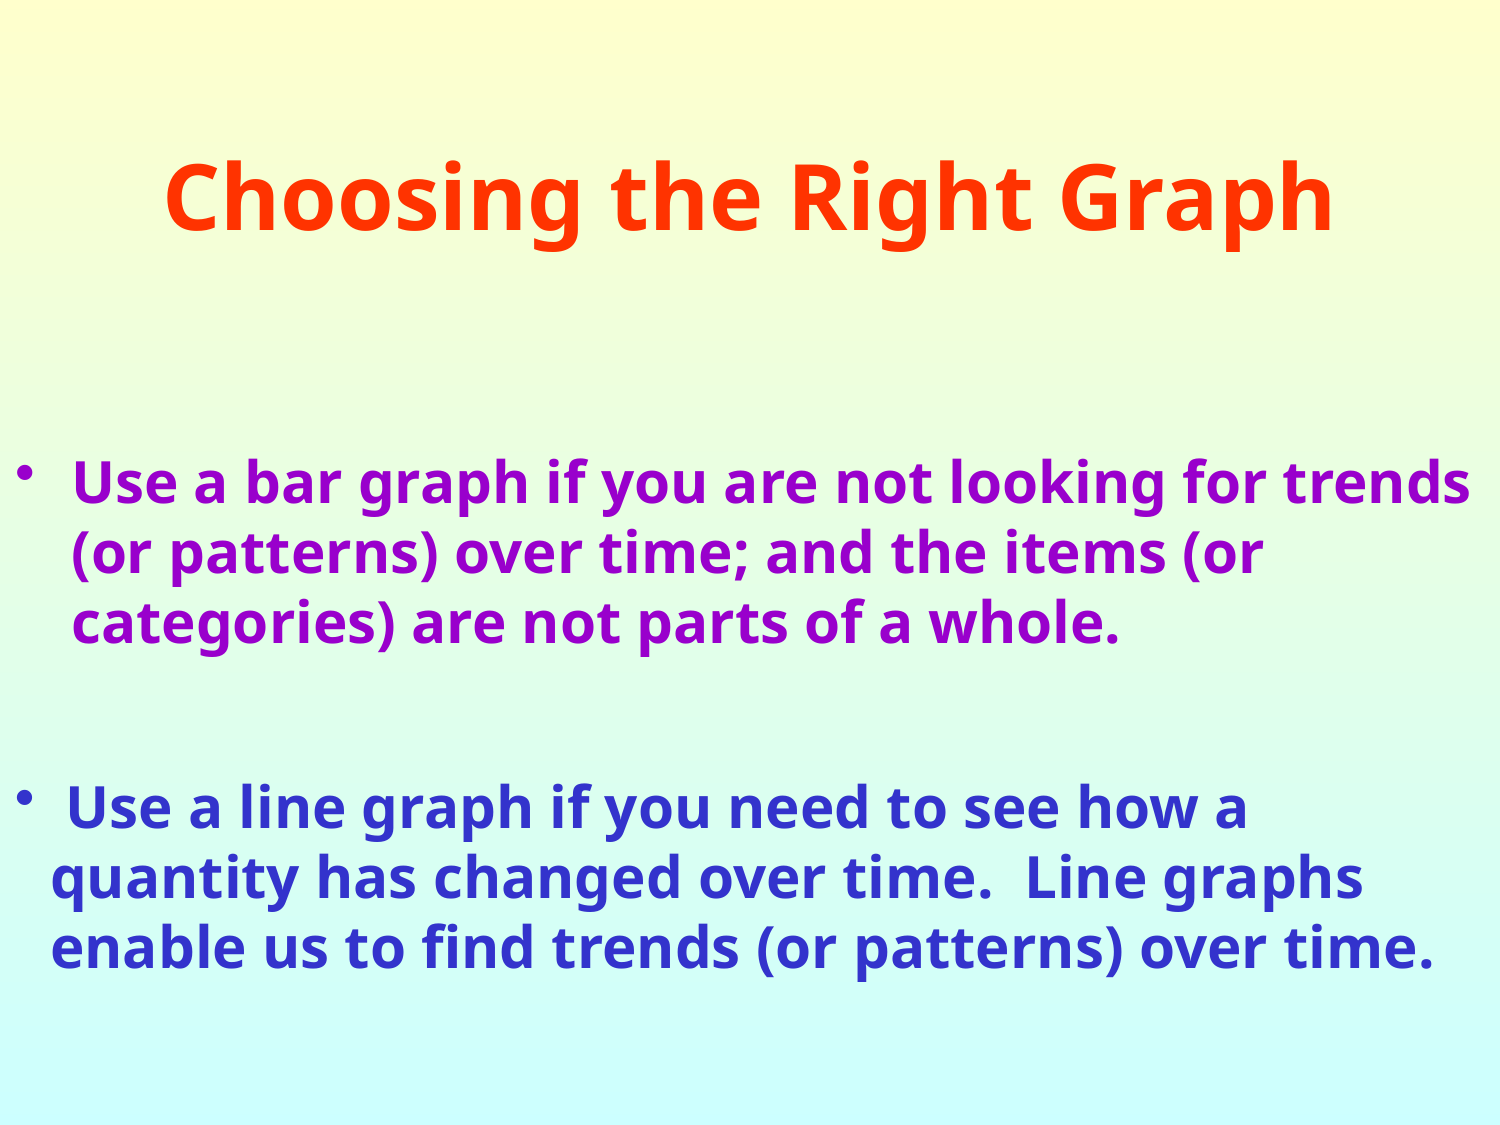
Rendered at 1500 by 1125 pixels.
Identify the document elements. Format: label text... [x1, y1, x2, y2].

list Use a bar graph if you are not looking for trends (or patterns) over time; and the items (or categories) are not parts of a whole. [0, 437, 1500, 675]
text_box Use a line graph if you need to see how a quantity has changed over time. Line graphs enable us to find trends (or patterns) over time. [0, 762, 1488, 988]
title Choosing the Right Graph [112, 99, 1388, 288]
